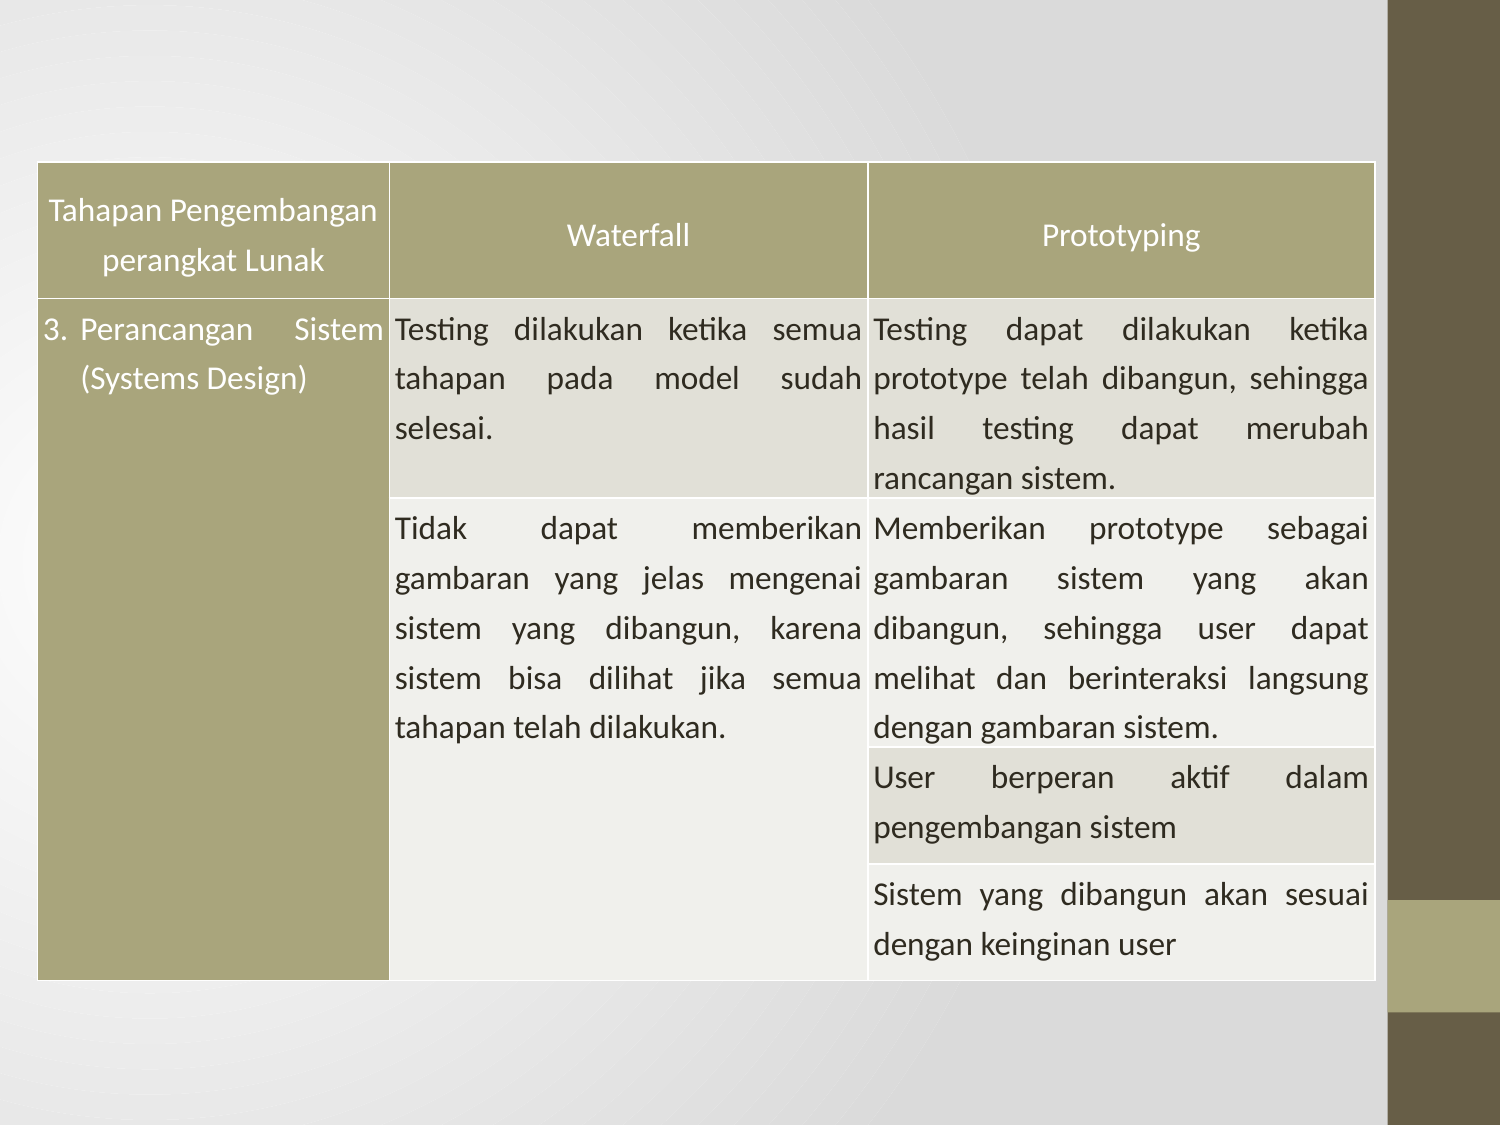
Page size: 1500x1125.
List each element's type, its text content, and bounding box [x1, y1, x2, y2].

table_cell User berperan aktif dalam pengembangan sistem [869, 748, 1374, 863]
table_header Prototyping [869, 163, 1374, 298]
table_cell Memberikan prototype sebagai gambaran sistem yang akan dibangun, sehingga user dapat melihat dan berinteraksi langsung dengan gambaran sistem. [869, 499, 1374, 746]
table_cell Tidak dapat memberikan gambaran yang jelas mengenai sistem yang dibangun, karena sistem bisa dilihat jika semua tahapan telah dilakukan. [390, 499, 867, 980]
table_cell Perancangan Sistem (Systems Design) [38, 299, 389, 980]
table_cell Testing dilakukan ketika semua tahapan pada model sudah selesai. [390, 299, 867, 497]
table_header Tahapan Pengembangan perangkat Lunak [38, 163, 389, 298]
table_header Waterfall [390, 163, 867, 298]
table_cell Testing dapat dilakukan ketika prototype telah dibangun, sehingga hasil testing dapat merubah rancangan sistem. [869, 299, 1374, 497]
table_cell Sistem yang dibangun akan sesuai dengan keinginan user [869, 865, 1374, 980]
